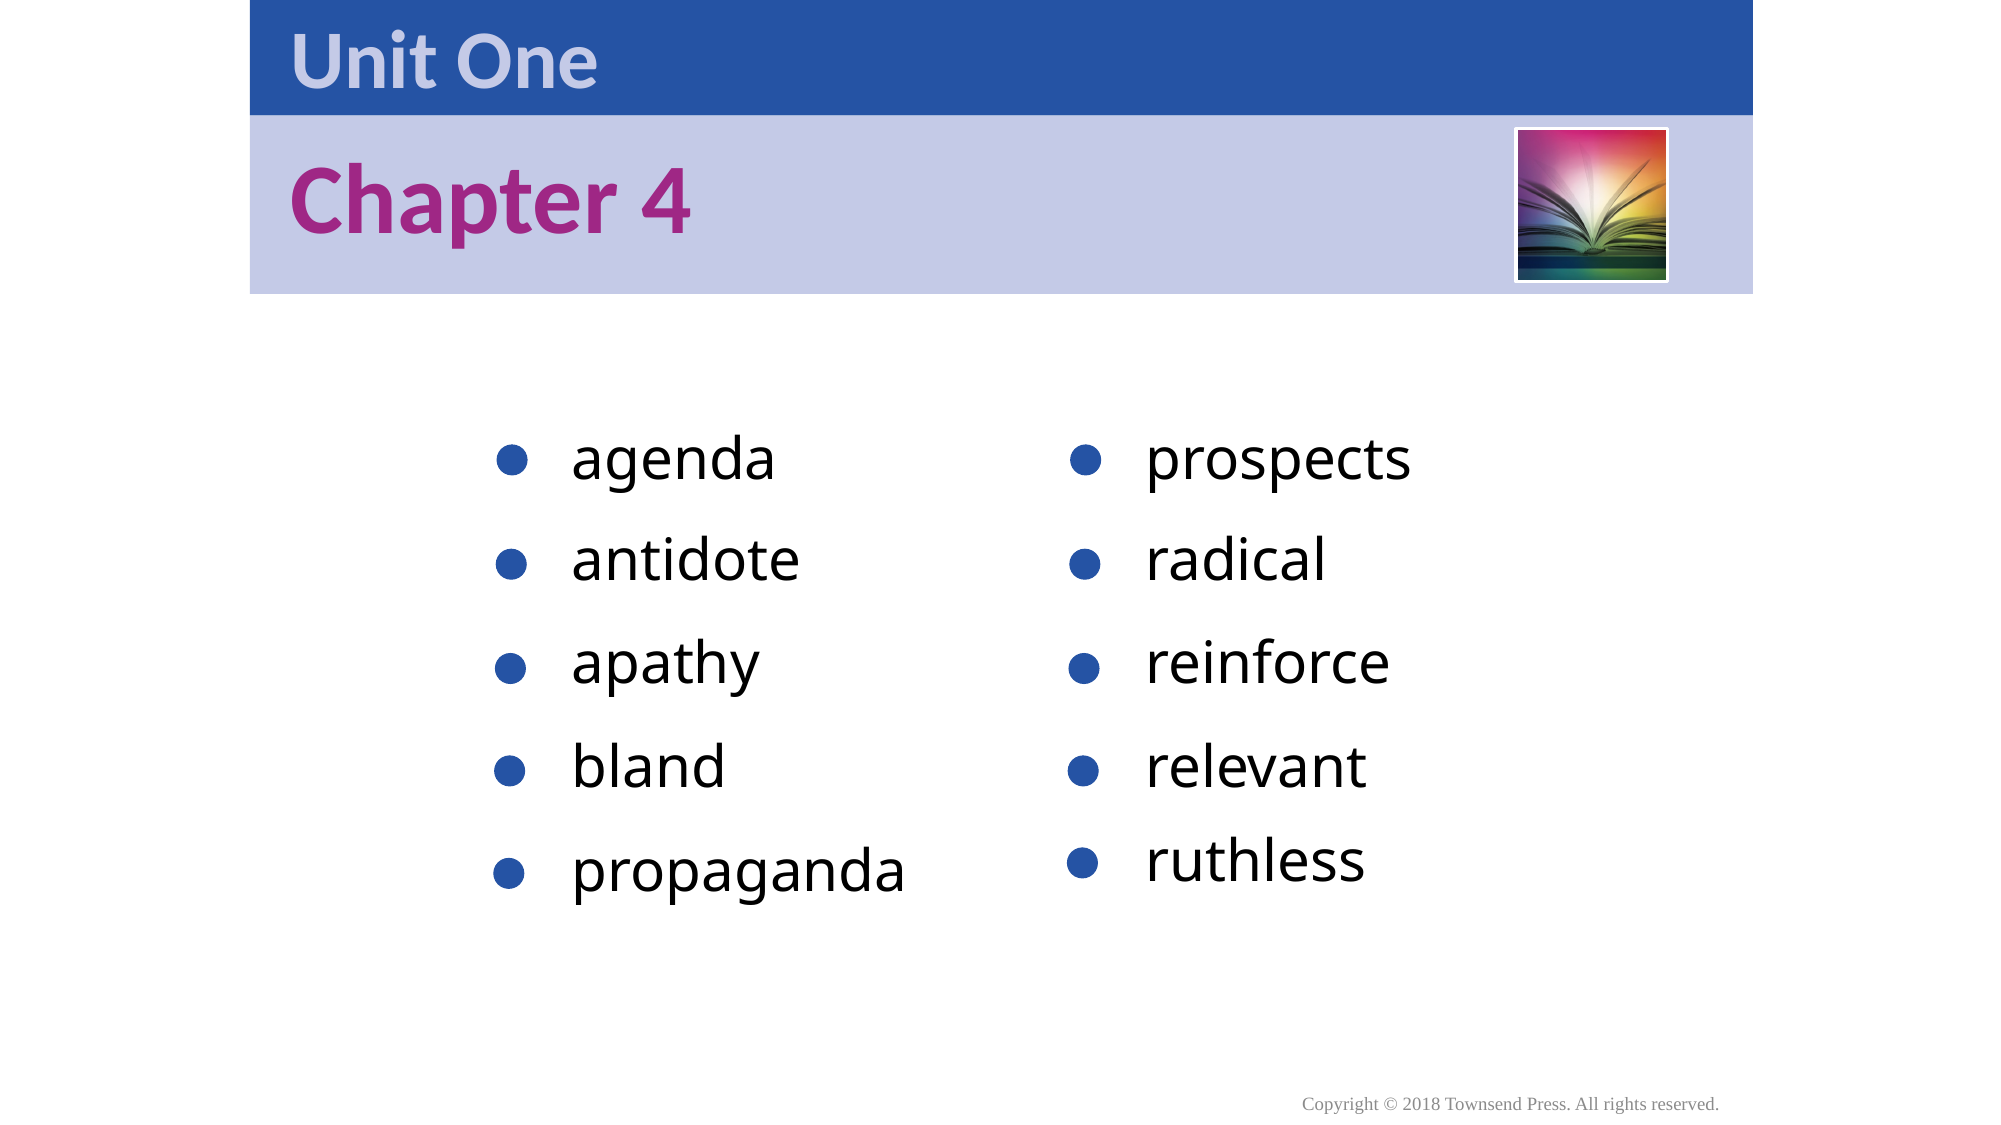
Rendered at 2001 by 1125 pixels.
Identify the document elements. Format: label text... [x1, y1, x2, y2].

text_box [493, 825, 1007, 912]
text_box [496, 514, 1007, 601]
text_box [1069, 514, 1581, 601]
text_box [1068, 721, 1581, 808]
text_box [249, 0, 1753, 116]
text_box [249, 116, 1753, 295]
title Unit One [275, 0, 1550, 114]
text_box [1069, 617, 1581, 704]
text_box Chapter 4 [275, 125, 1551, 261]
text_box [1070, 413, 1581, 500]
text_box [1067, 815, 1581, 902]
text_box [497, 413, 1007, 500]
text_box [495, 617, 1007, 704]
footer Copyright © 2018 Townsend Press. All rights reserved. [1278, 1080, 1753, 1125]
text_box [494, 721, 1007, 808]
picture [1517, 130, 1666, 281]
